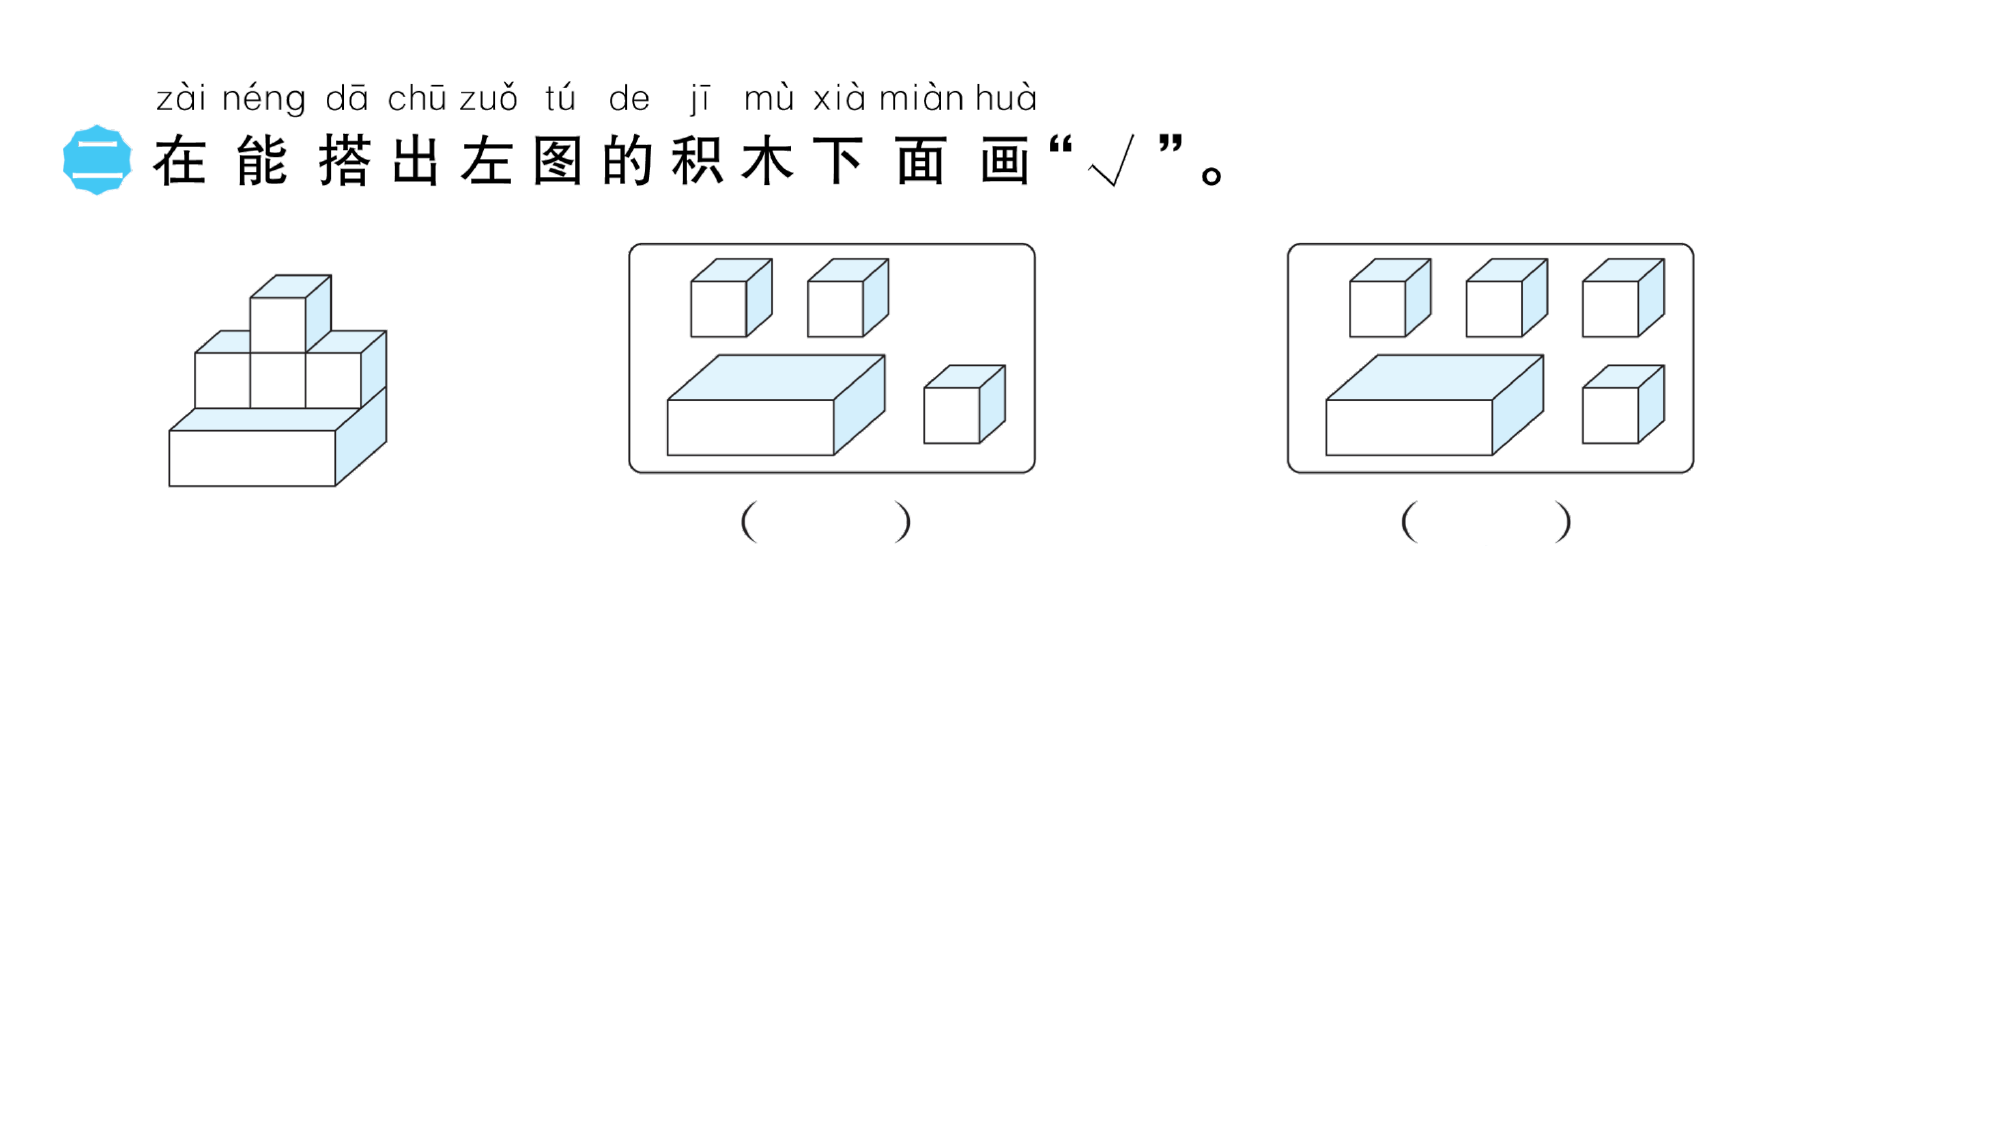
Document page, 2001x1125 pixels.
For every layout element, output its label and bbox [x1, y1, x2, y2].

picture [58, 58, 1949, 574]
